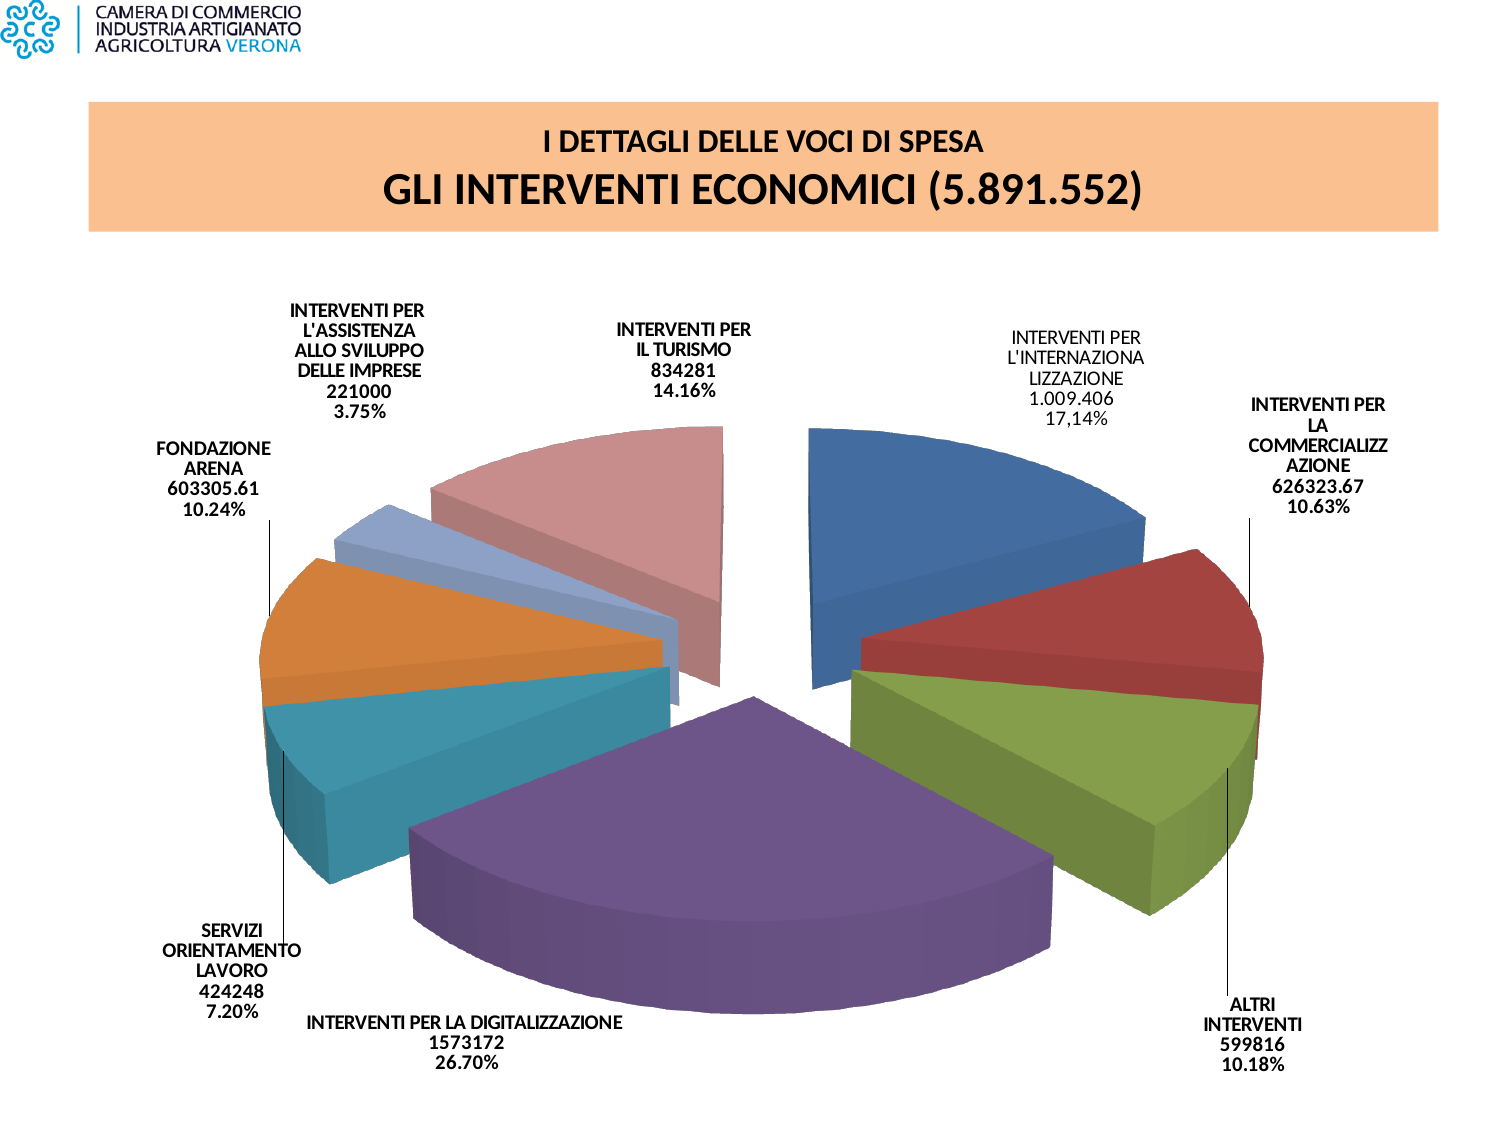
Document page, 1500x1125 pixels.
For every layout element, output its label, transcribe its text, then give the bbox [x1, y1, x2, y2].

title I DETTAGLI DELLE VOCI DI SPESA GLI INTERVENTI ECONOMICI (5.891.552) [88, 101, 1439, 232]
picture [17, 42, 28, 55]
picture [0, 0, 301, 60]
chart [83, 231, 1434, 1107]
